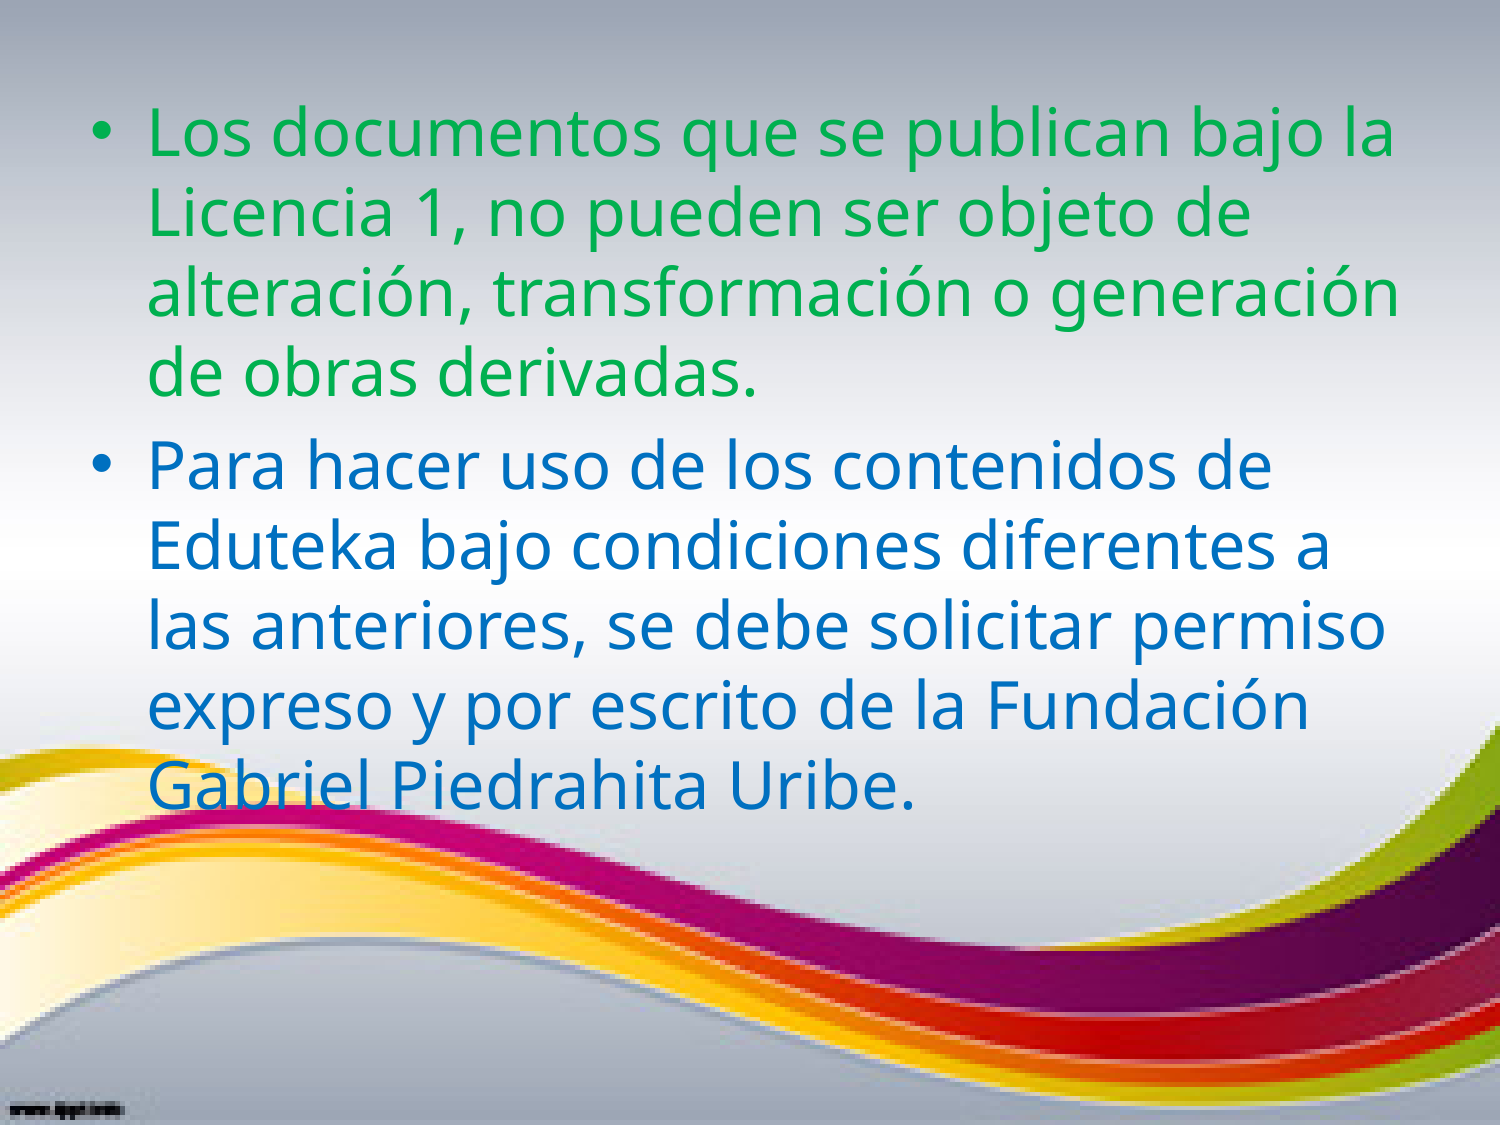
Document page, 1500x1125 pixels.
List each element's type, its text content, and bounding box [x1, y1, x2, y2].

list Los documentos que se publican bajo la Licencia 1, no pueden ser objeto de alteración, transformación o generación de obras derivadas. Para hacer uso de los contenidos de Eduteka bajo condiciones diferentes a las anteriores, se debe solicitar permiso expreso y por escrito de la Fundación Gabriel Piedrahita Uribe. [75, 82, 1425, 1005]
picture [0, 0, 1500, 1125]
